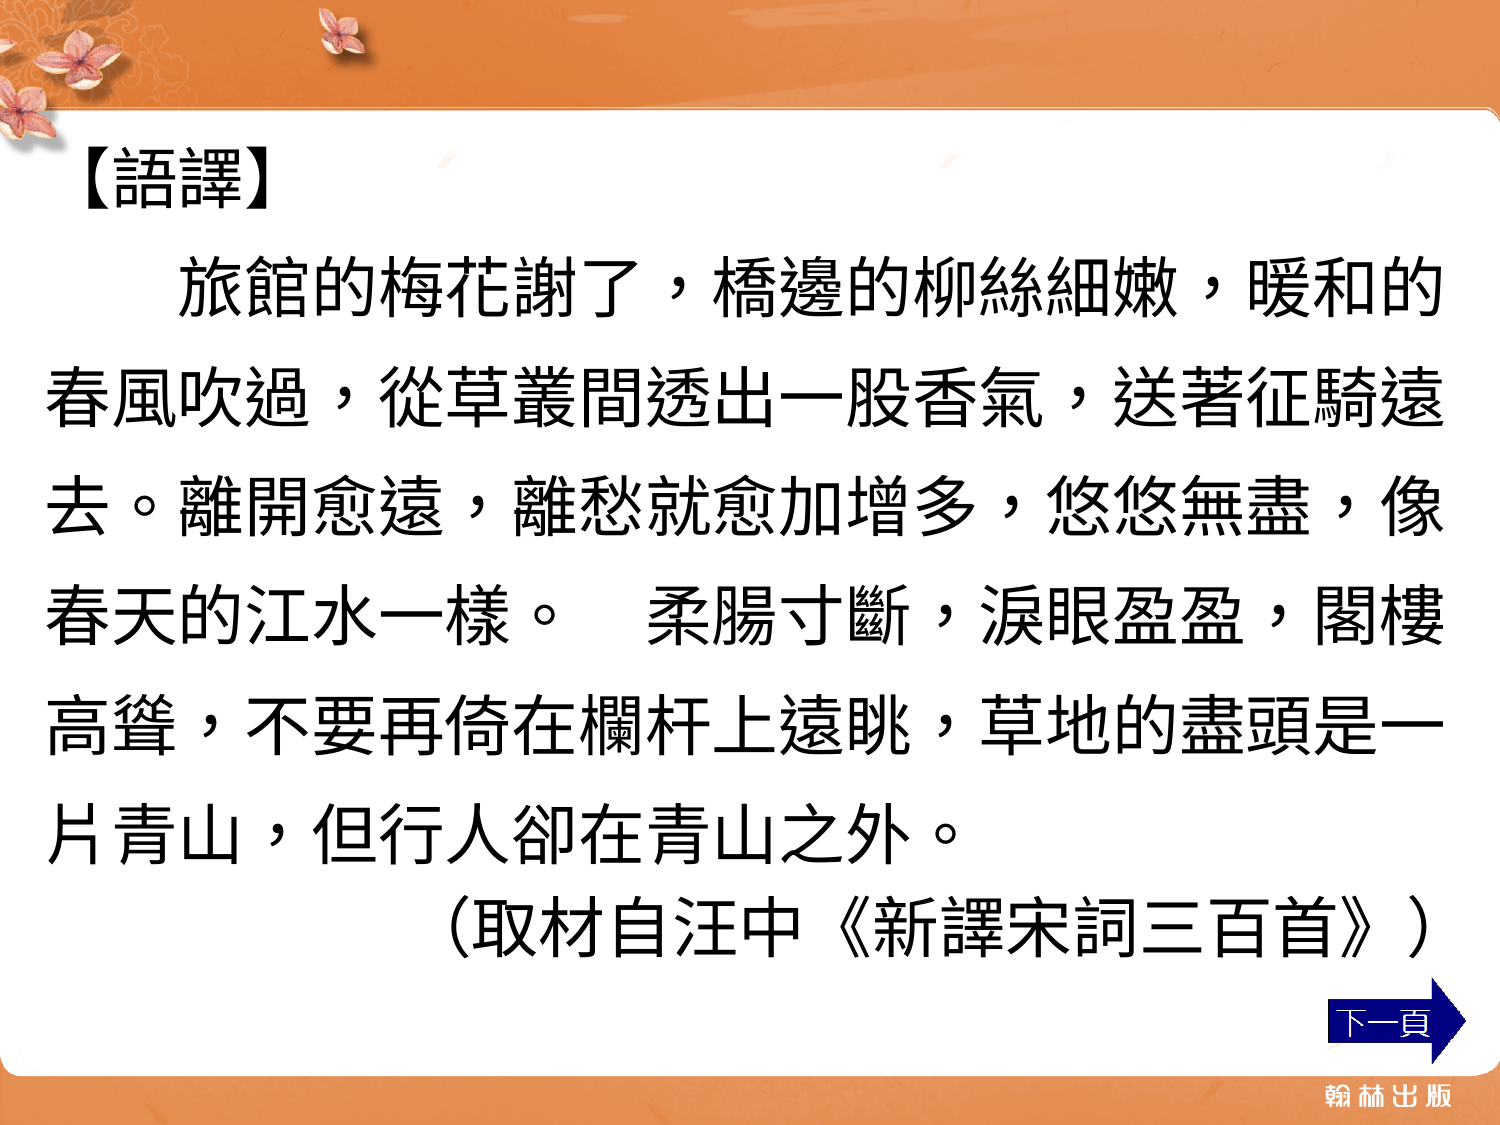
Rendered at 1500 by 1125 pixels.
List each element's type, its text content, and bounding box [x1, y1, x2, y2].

picture [0, 0, 1500, 1125]
list 【語譯】 旅館的梅花謝了，橋邊的柳絲細嫩，暖和的 春風吹過，從草叢間透出一股香氣，送著征騎遠 去。離開愈遠，離愁就愈加增多，悠悠無盡，像 春天的江水一樣。 柔腸寸斷，淚眼盈盈，閣樓 高聳，不要再倚在欄杆上遠眺，草地的盡頭是一 片青山，但行人卻在青山之外。 （取材自汪中《新譯宋詞三百首》） [29, 113, 1489, 1047]
